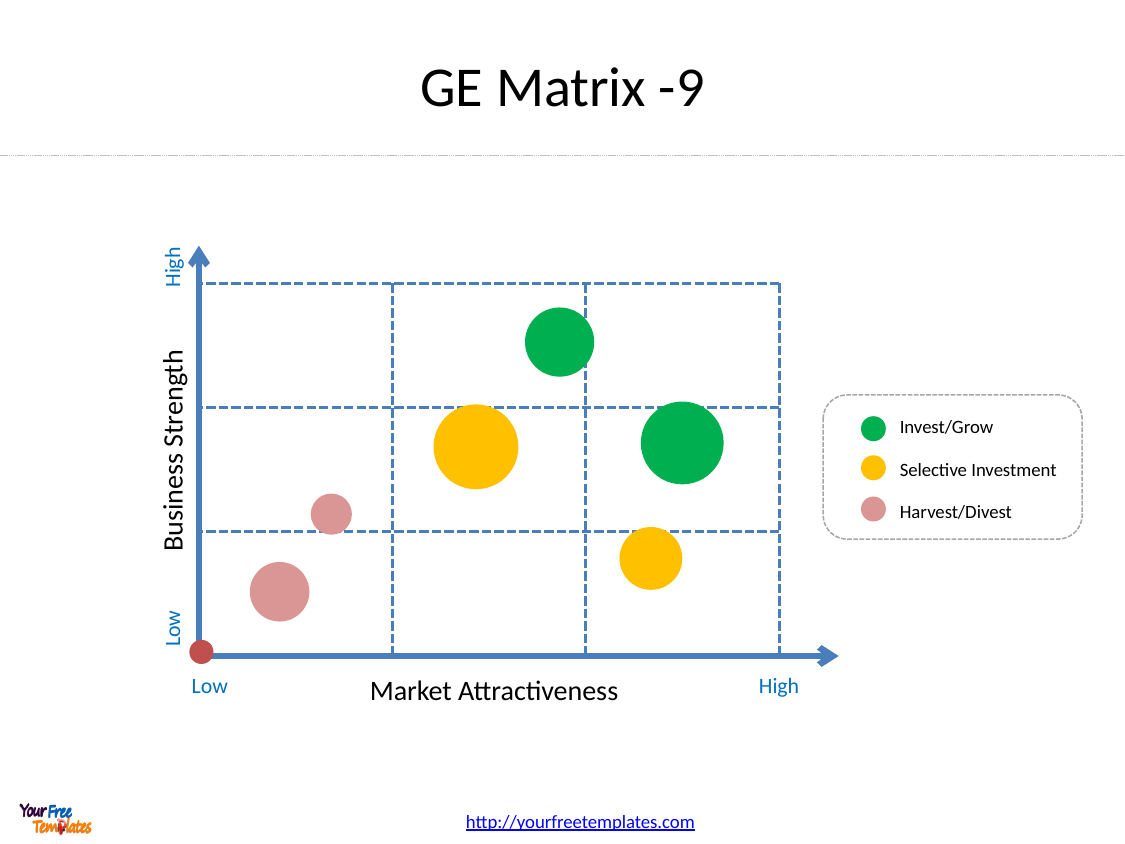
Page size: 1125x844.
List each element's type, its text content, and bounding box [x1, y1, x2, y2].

text_box Market Attractiveness [314, 665, 484, 714]
text_box Business Strength [147, 307, 194, 595]
text_box [590, 321, 597, 363]
text_box Market Attractiveness [493, 665, 514, 714]
text_box [247, 559, 312, 624]
text_box [617, 524, 685, 592]
picture [18, 799, 95, 837]
text_box High [150, 228, 192, 307]
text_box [822, 394, 1083, 540]
text_box [431, 402, 482, 492]
text_box [522, 305, 581, 379]
text_box [638, 399, 726, 487]
text_box Market Attractiveness [523, 665, 674, 714]
text_box [187, 638, 216, 667]
text_box Low [150, 589, 192, 669]
text_box [496, 407, 514, 487]
text_box High [723, 663, 835, 705]
title GE Matrix -9 [56, 14, 484, 155]
title GE Matrix -9 [493, 14, 1069, 155]
text_box Low [151, 663, 269, 705]
text_box [308, 491, 354, 537]
